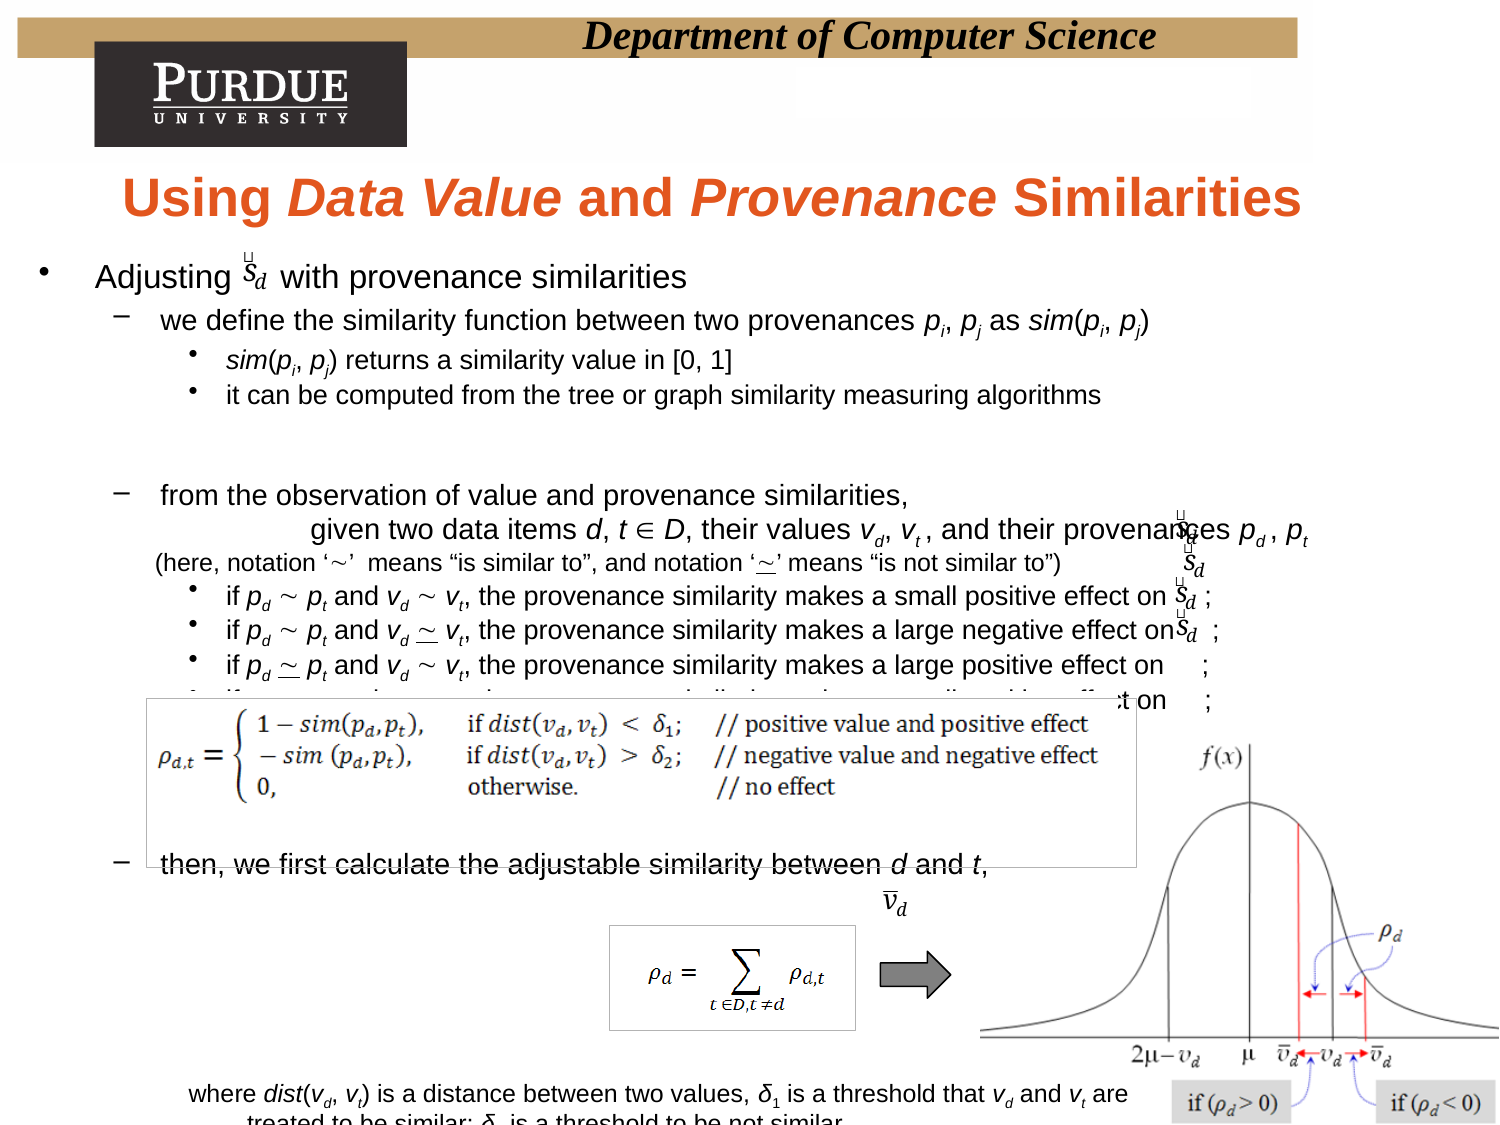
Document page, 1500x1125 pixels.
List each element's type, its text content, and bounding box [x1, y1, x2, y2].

picture [638, 33, 645, 47]
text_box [1171, 510, 1200, 552]
title Using Data Value and Provenance Similarities [0, 125, 1426, 266]
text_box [878, 883, 911, 924]
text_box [1170, 576, 1199, 608]
picture [0, 59, 1313, 125]
text_box [1121, 697, 1137, 731]
picture [930, 33, 937, 47]
picture [632, 942, 837, 1017]
picture [0, 0, 1313, 58]
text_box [1178, 544, 1208, 586]
list Adjusting with provenance similarities we define the similarity function between two provenances pi, pj as sim(pi, pj) sim(pi, pj) returns a similarity value in [0, 1] it can be computed from the tree or graph similarity measuring algorithms from the observation of value and provenance similarities, given two data items d, t  D, their values vd, vt , and their provenances pd , pt (here, notation ‘’ means “is similar to”, and notation ‘’ means “is not similar to”) if pd  pt and vd  vt, the provenance similarity makes a small positive effect on ; if pd  pt and vd  vt, the provenance similarity makes a large negative effect on ; if pd  pt and vd  vt, the provenance similarity makes a large positive effect on ; if pd  pt and vd  vt, the provenance similarity makes a small positive effect on ; then, we first calculate the adjustable similarity between d and t, where dist(vd, vt) is a distance between two values, δ1 is a threshold that vd and vt are treated to be similar; δ2 is a threshold to be not similar with the sum of adjustable similarity of d, we adjust vd to [23, 252, 1325, 1097]
picture [140, 691, 1499, 1125]
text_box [237, 252, 270, 298]
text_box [1171, 609, 1200, 650]
text_box [609, 925, 856, 1031]
text_box [880, 951, 951, 999]
text_box [145, 821, 974, 868]
